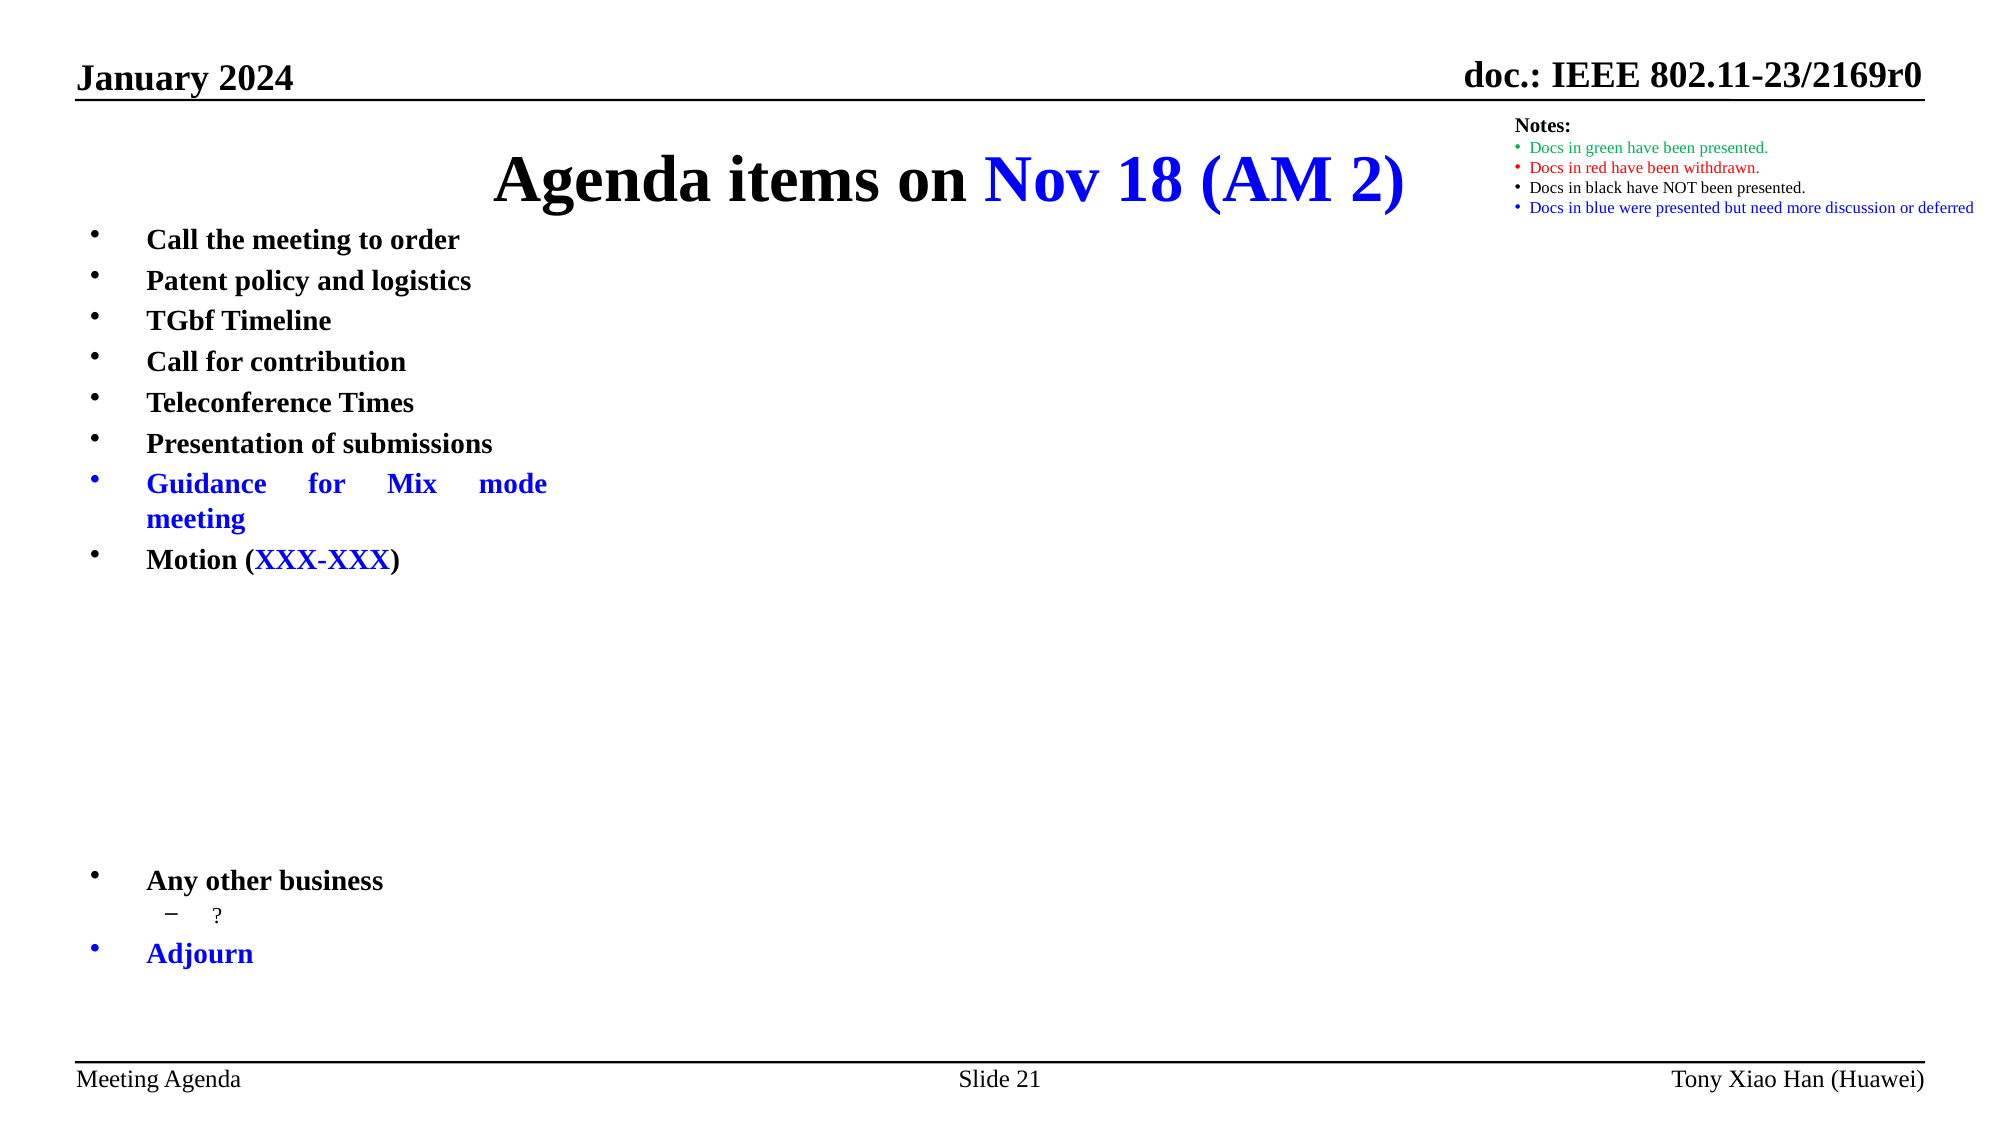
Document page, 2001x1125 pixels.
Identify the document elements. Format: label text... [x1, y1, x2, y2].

text_box Agenda items on Nov 18 (AM 2) [262, 87, 1638, 263]
text_box Notes: Docs in green have been presented. Docs in red have been withdrawn. Docs in black have NOT been presented. Docs in blue were presented but need more discussion or deferred [1500, 104, 2000, 246]
text_box Call the meeting to order Patent policy and logistics TGbf Timeline Call for contribution Teleconference Times Presentation of submissions Guidance for Mix mode meeting Motion (XXX-XXX) Any other business ? Adjourn [75, 212, 563, 1058]
